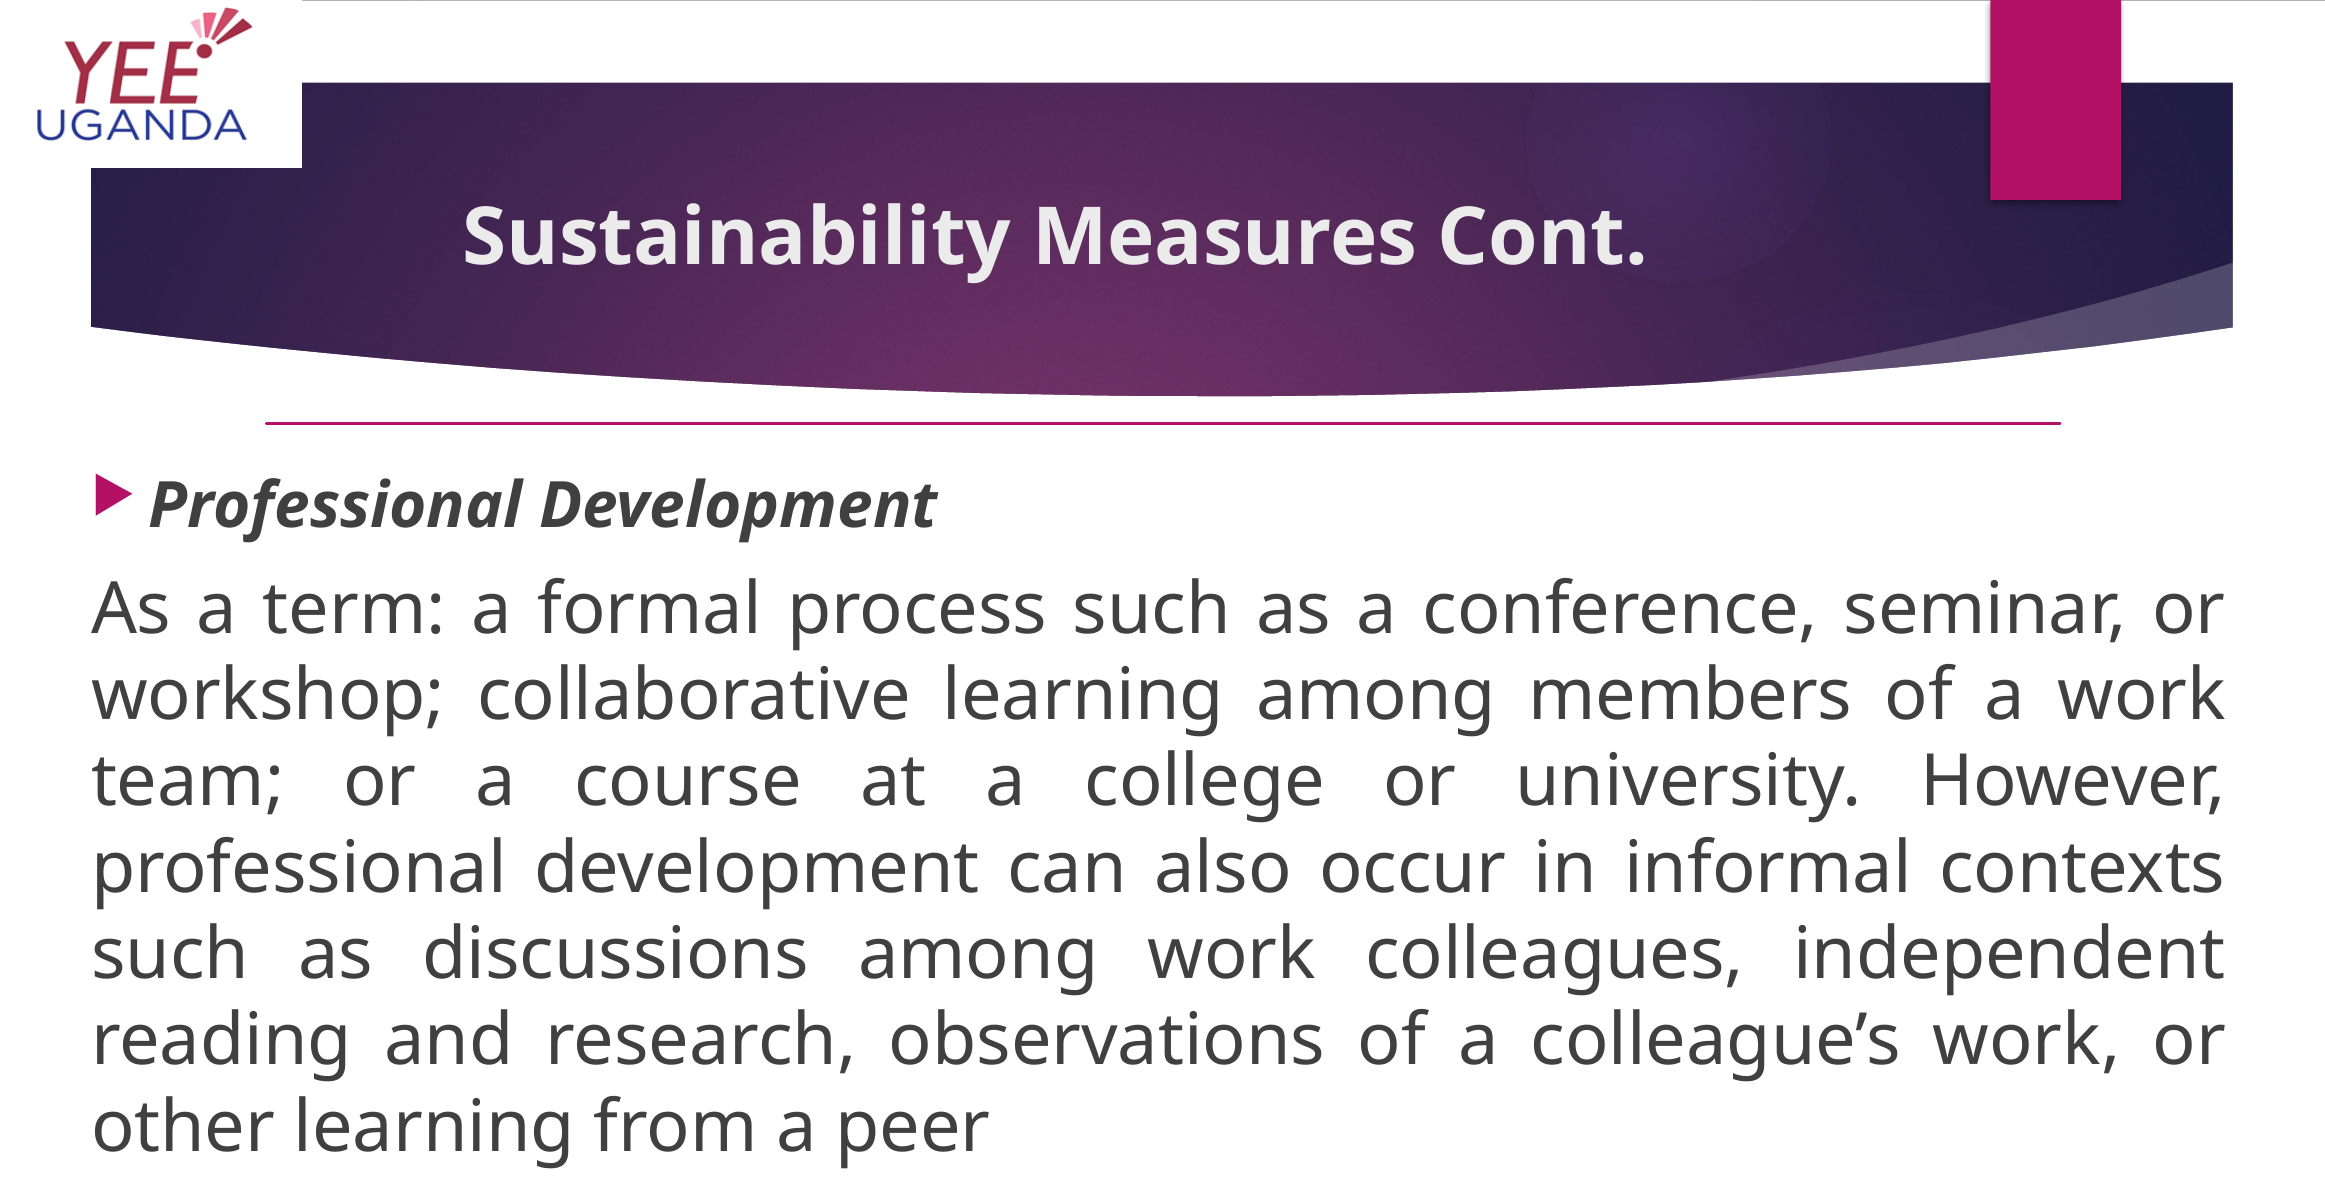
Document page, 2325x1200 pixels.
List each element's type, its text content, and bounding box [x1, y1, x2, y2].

title Sustainability Measures Cont. [220, 170, 1892, 295]
picture [0, 0, 302, 168]
list Professional Development As a term: a formal process such as a conference, seminar, or workshop; collaborative learning among members of a work team; or a course at a college or university. However, professional development can also occur in informal contexts such as discussions among work colleagues, independent reading and research, observations of a colleague’s work, or other learning from a peer [76, 455, 2241, 1178]
